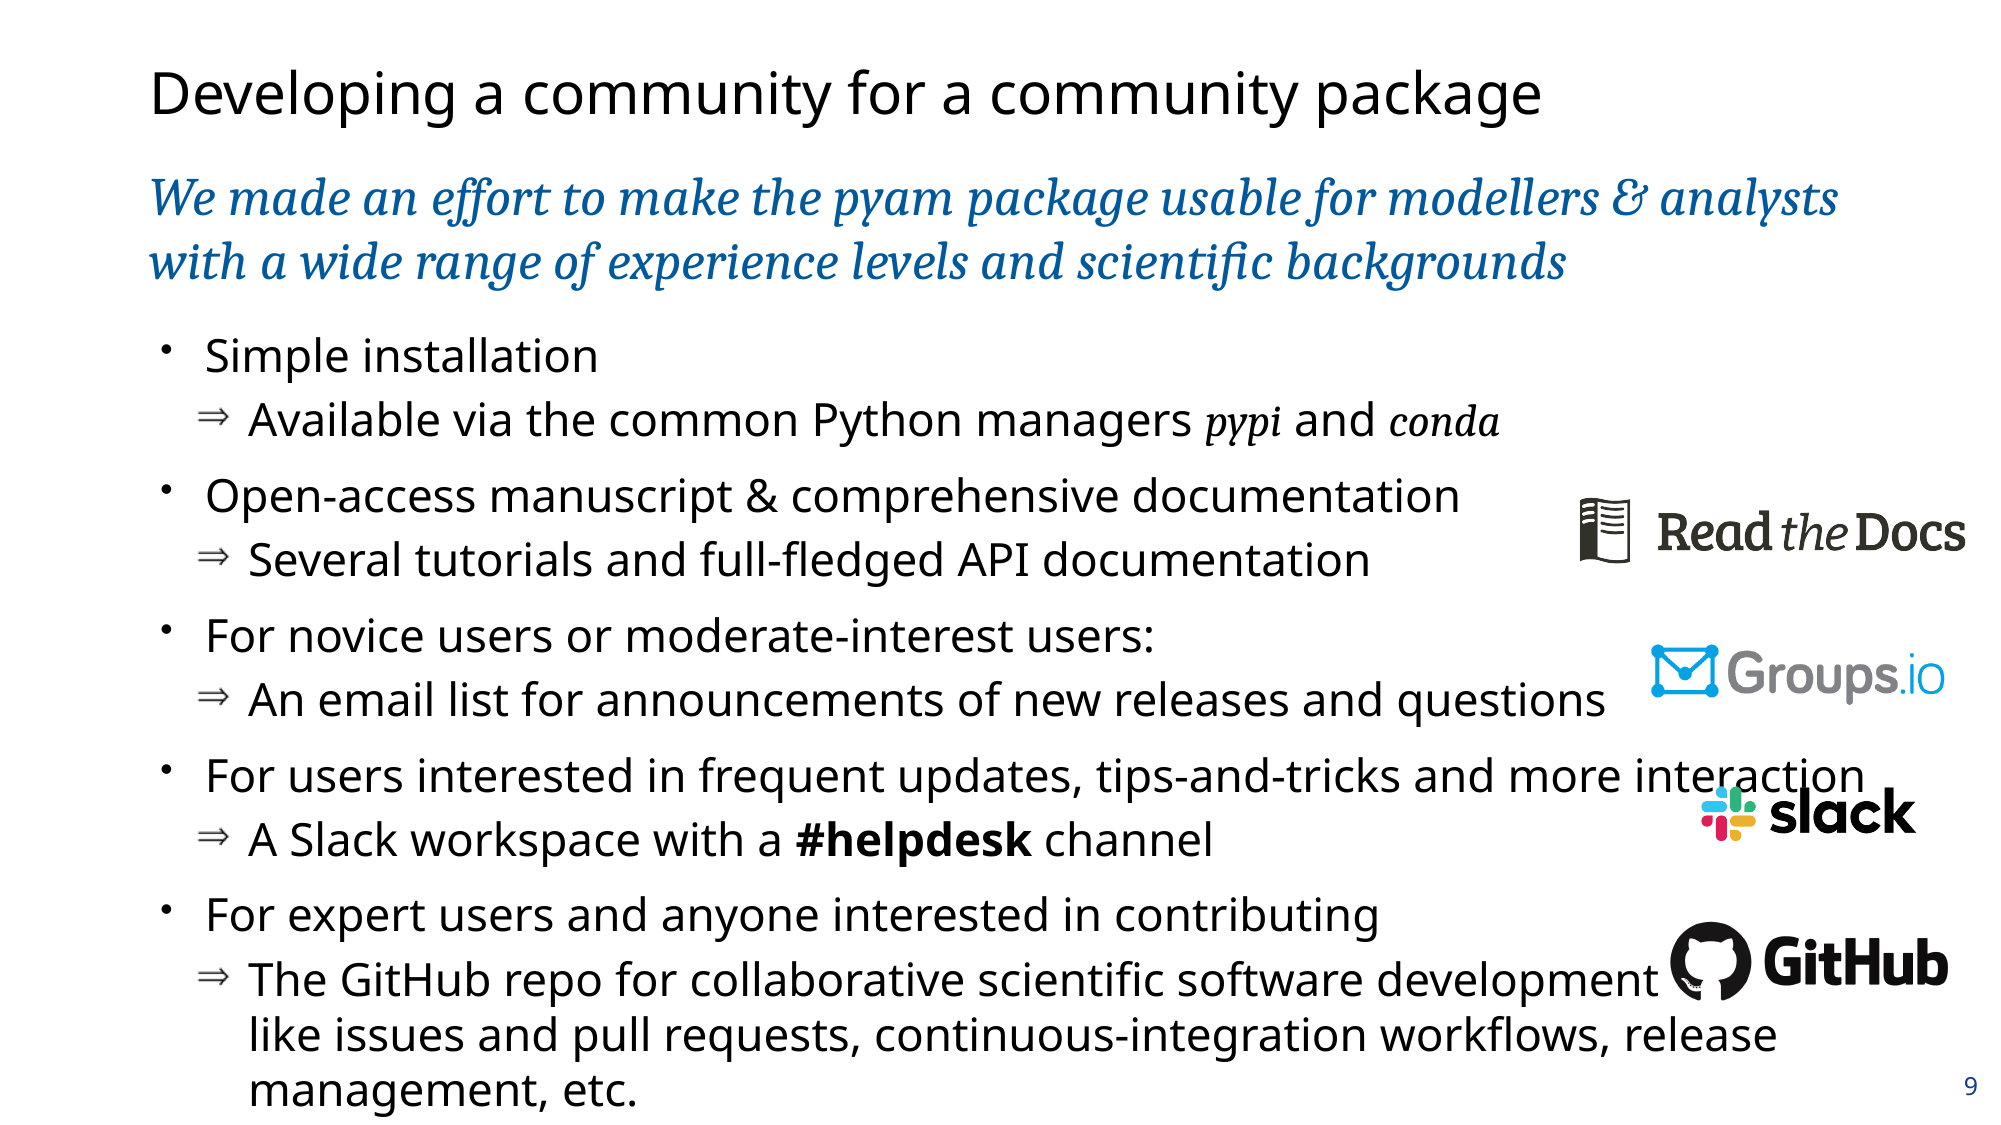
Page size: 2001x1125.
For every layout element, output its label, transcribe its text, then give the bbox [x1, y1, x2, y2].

picture [191, 961, 235, 994]
list We made an effort to make the pyam package usable for modellers & analysts with a wide range of experience levels and scientific backgrounds [149, 160, 1898, 297]
picture [1631, 627, 1961, 717]
picture [191, 681, 235, 714]
picture [1569, 489, 1979, 572]
picture [1624, 892, 1993, 1030]
title Developing a community for a community package [149, 55, 1900, 138]
picture [191, 541, 235, 574]
slide_number 9 [1897, 1070, 1979, 1124]
list Simple installation Available via the common Python managers pypi and conda Open-access manuscript & comprehensive documentation Several tutorials and full-fledged API documentation For novice users or moderate-interest users: An email list for announcements of new releases and questions For users interested in frequent updates, tips-and-tricks and more interaction A Slack workspace with a #helpdesk channel For expert users and anyone interested in contributing The GitHub repo for collaborative scientific software development like issues and pull requests, continuous-integration workflows, release management, etc. [160, 326, 1910, 1048]
picture [1673, 759, 1944, 870]
picture [191, 401, 235, 434]
picture [191, 821, 235, 854]
